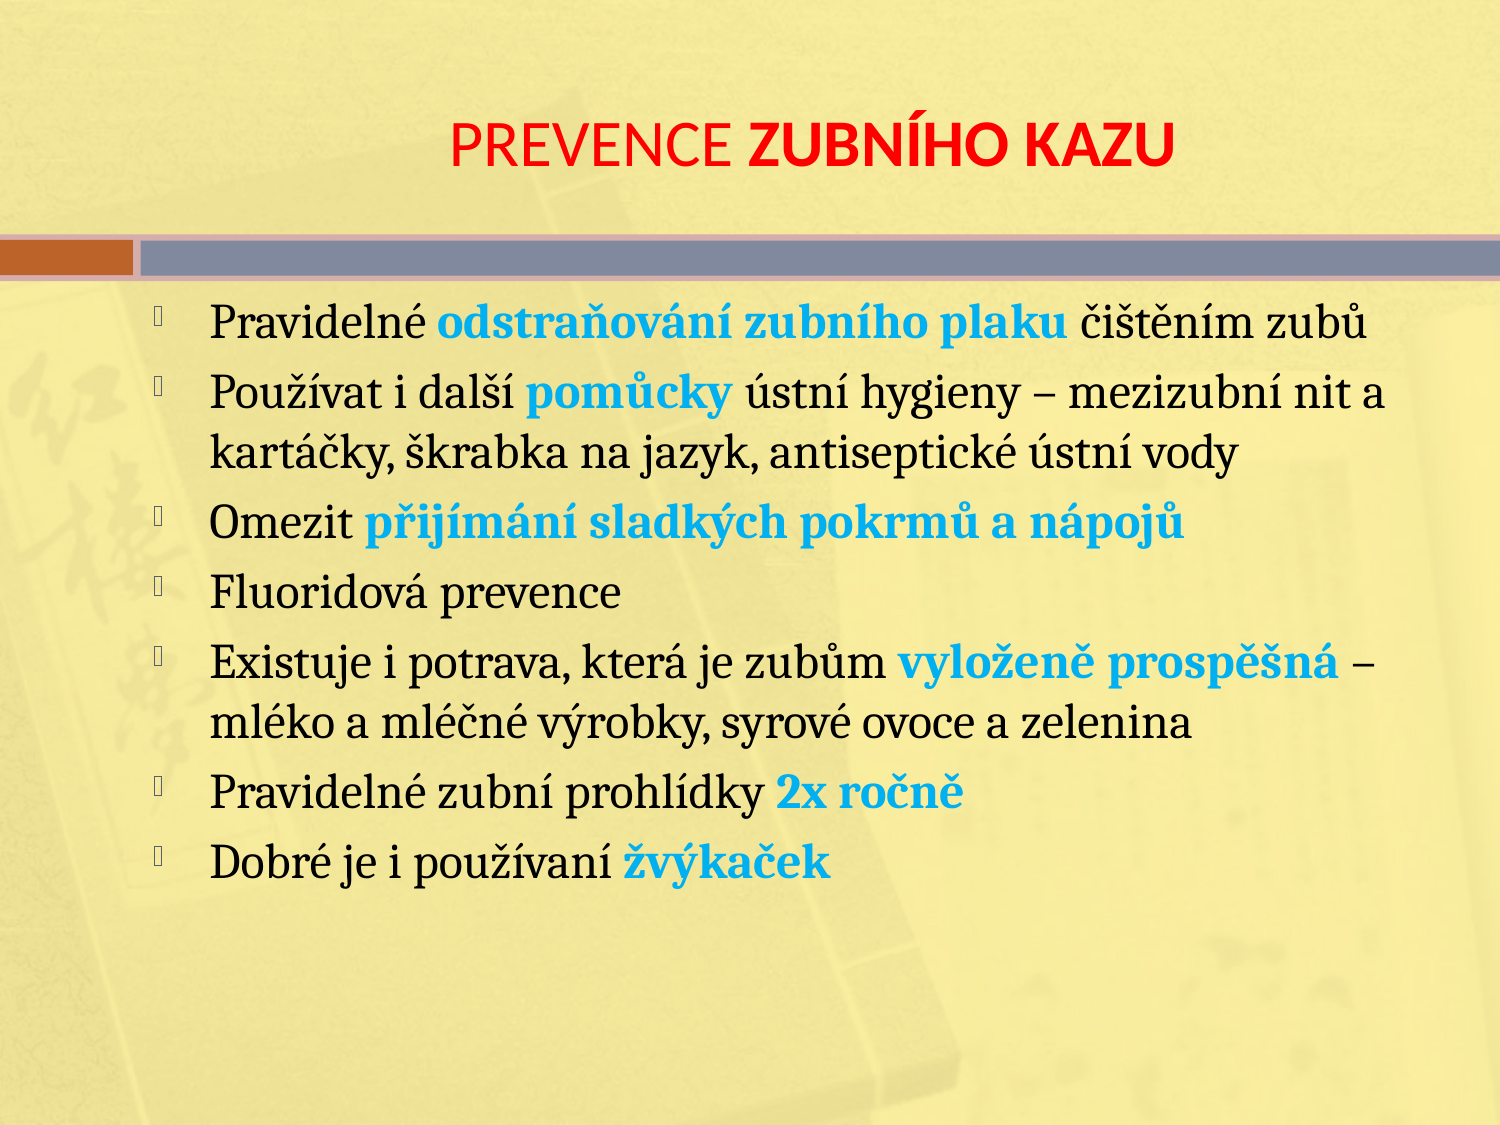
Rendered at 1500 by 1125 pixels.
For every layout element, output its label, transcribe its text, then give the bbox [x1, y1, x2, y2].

list Pravidelné odstraňování zubního plaku čištěním zubů Používat i další pomůcky ústní hygieny – mezizubní nit a kartáčky, škrabka na jazyk, antiseptické ústní vody Omezit přijímání sladkých pokrmů a nápojů Fluoridová prevence Existuje i potrava, která je zubům vyloženě prospěšná – mléko a mléčné výrobky, syrové ovoce a zelenina Pravidelné zubní prohlídky 2x ročně Dobré je i používaní žvýkaček [138, 281, 1489, 1076]
title PREVENCE ZUBNÍHO KAZU [138, 46, 1489, 234]
